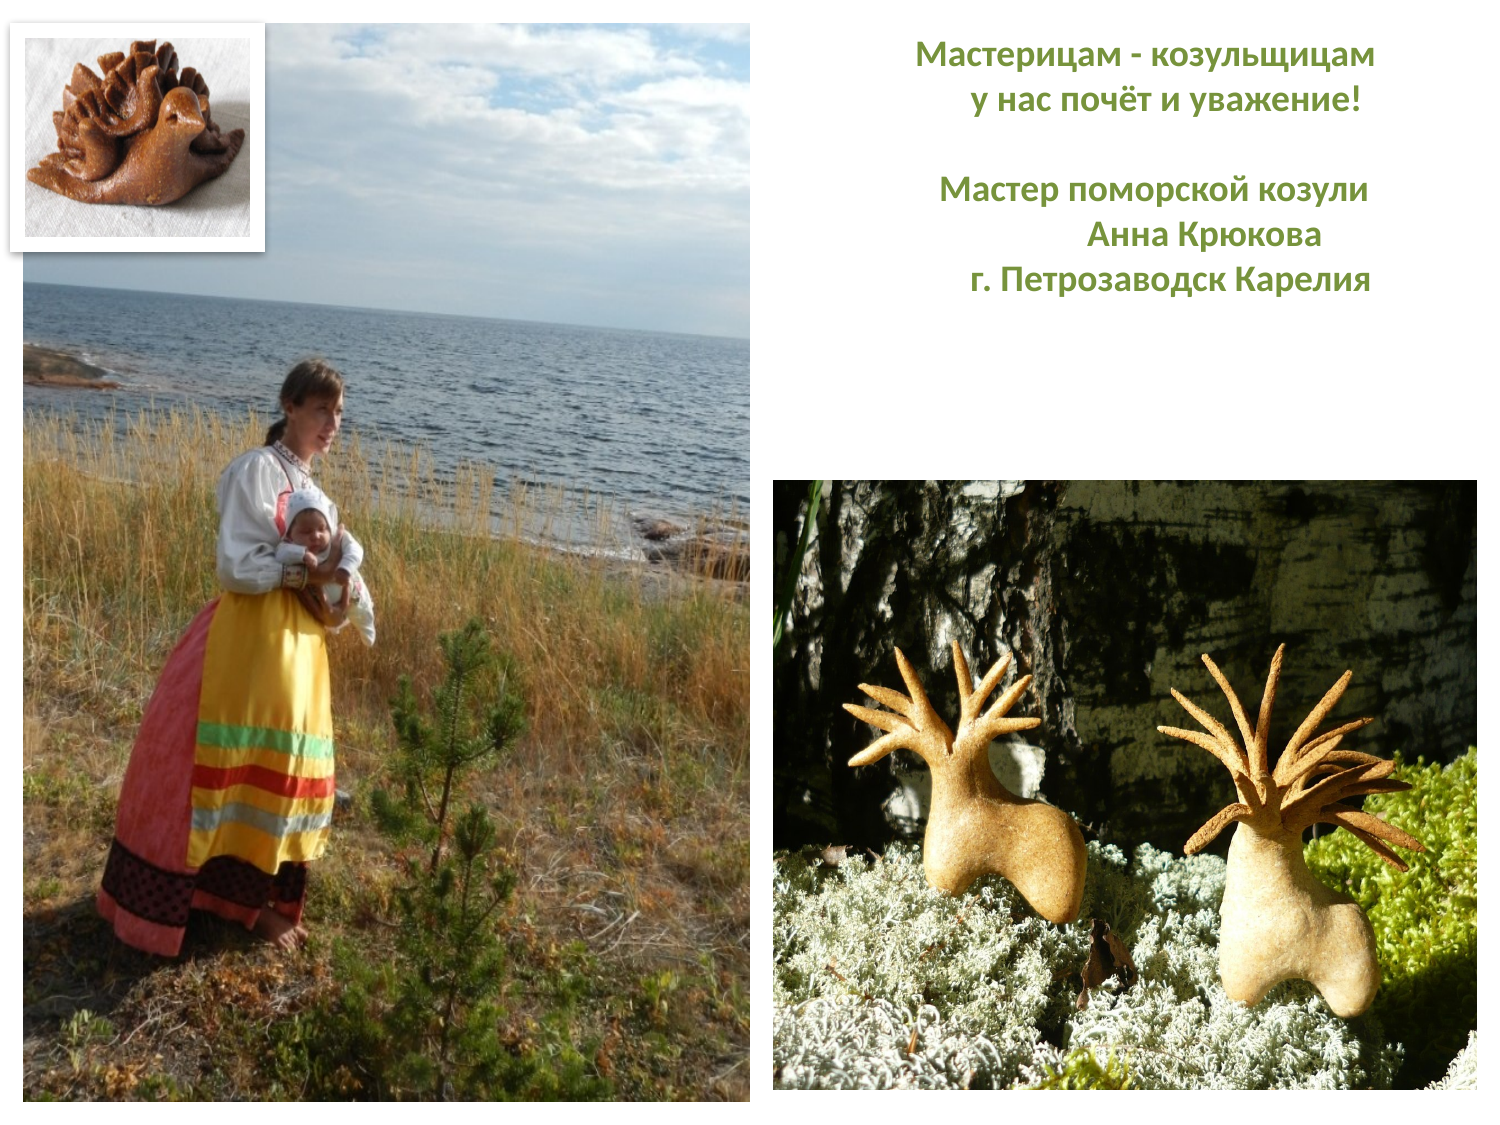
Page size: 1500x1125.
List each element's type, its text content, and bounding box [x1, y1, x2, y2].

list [773, 480, 1477, 1091]
title Мастерицам - козульщицам у нас почёт и уважение! Мастер поморской козули Анна Крюкова г. Петрозаводск Карелия [808, 0, 1500, 329]
picture [24, 37, 251, 238]
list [23, 23, 751, 1102]
